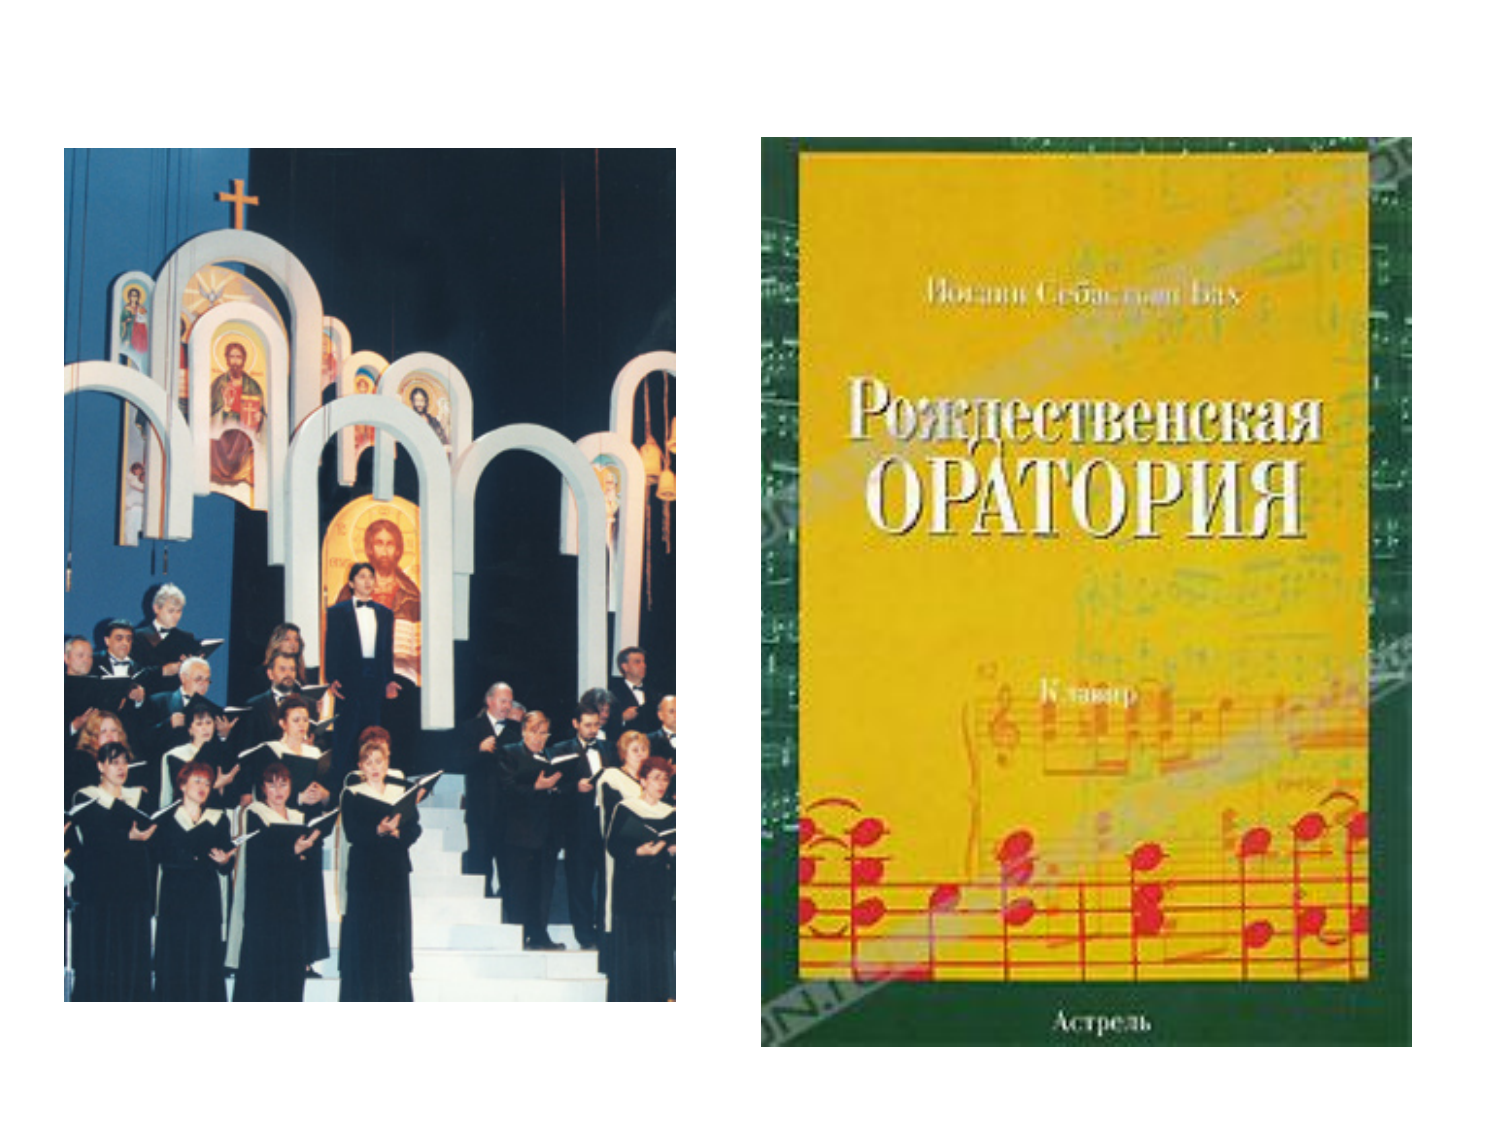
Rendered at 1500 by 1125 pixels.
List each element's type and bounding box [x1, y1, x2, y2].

picture [761, 136, 1412, 1047]
picture [64, 148, 676, 1003]
